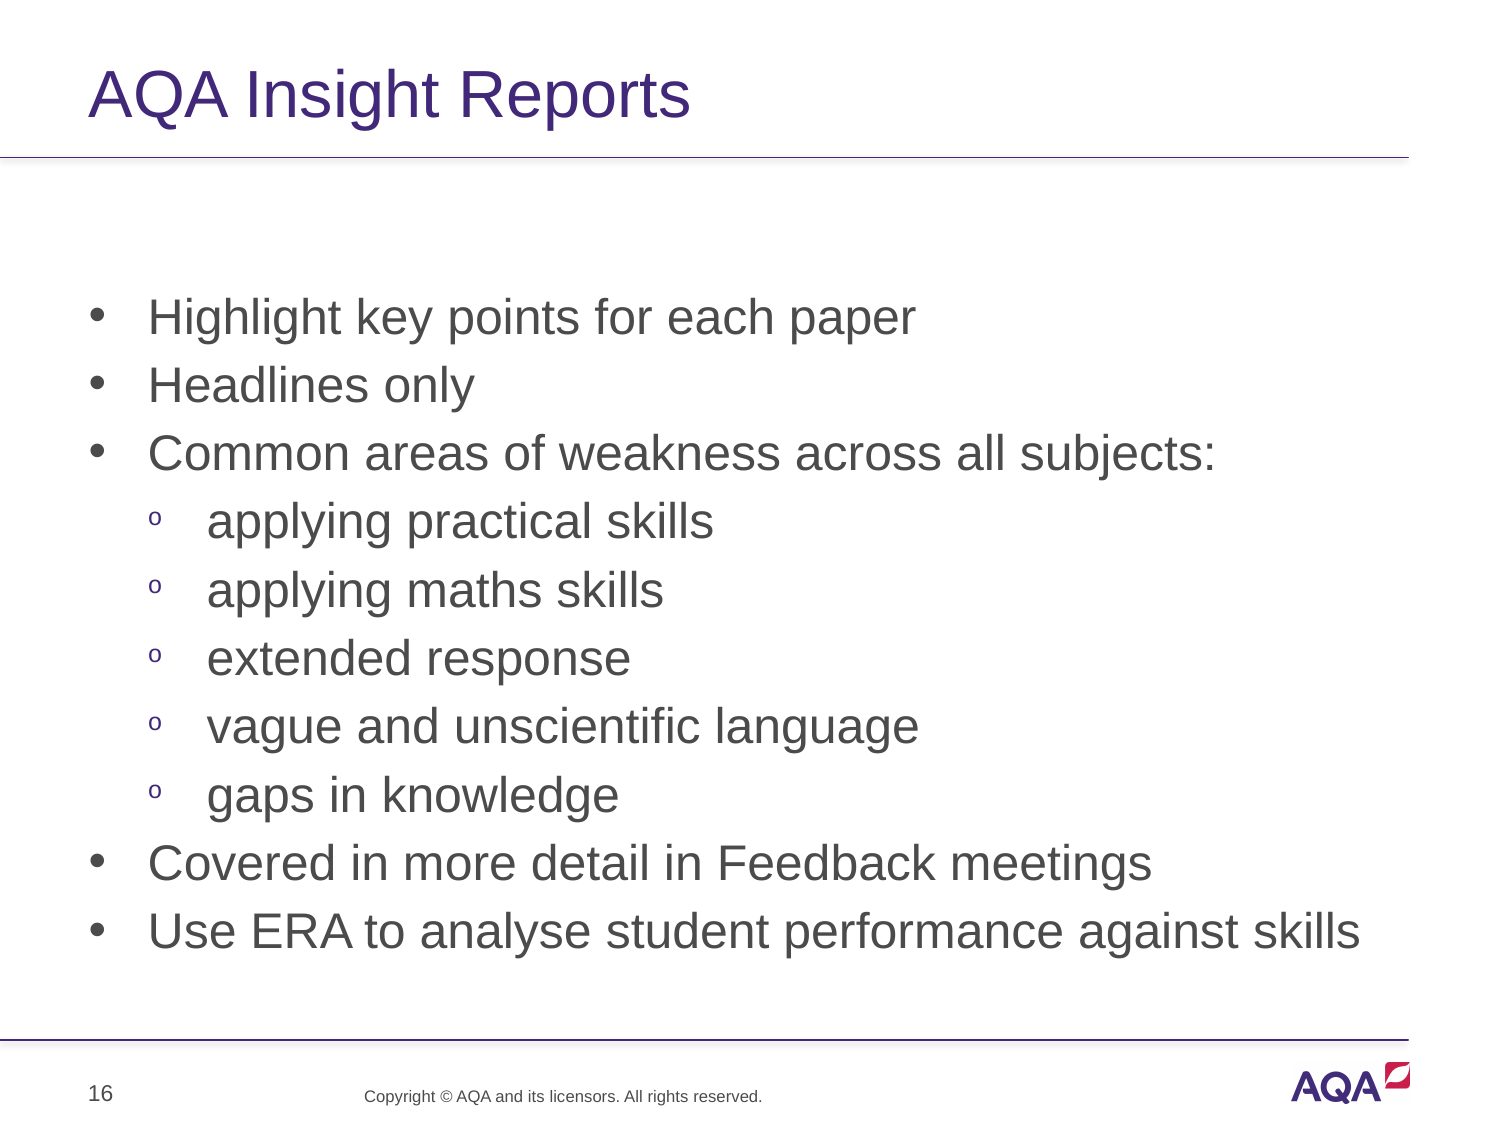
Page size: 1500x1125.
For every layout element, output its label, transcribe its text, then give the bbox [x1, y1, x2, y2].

footer Copyright © AQA and its licensors. All rights reserved. [324, 1084, 764, 1124]
list Highlight key points for each paper Headlines only Common areas of weakness across all subjects: applying practical skills applying maths skills extended response vague and unscientific language gaps in knowledge Covered in more detail in Feedback meetings Use ERA to analyse student performance against skills [88, 284, 1409, 1007]
title AQA Insight Reports [88, 72, 1409, 144]
picture [1291, 1062, 1410, 1104]
slide_number 16 [72, 1062, 188, 1123]
